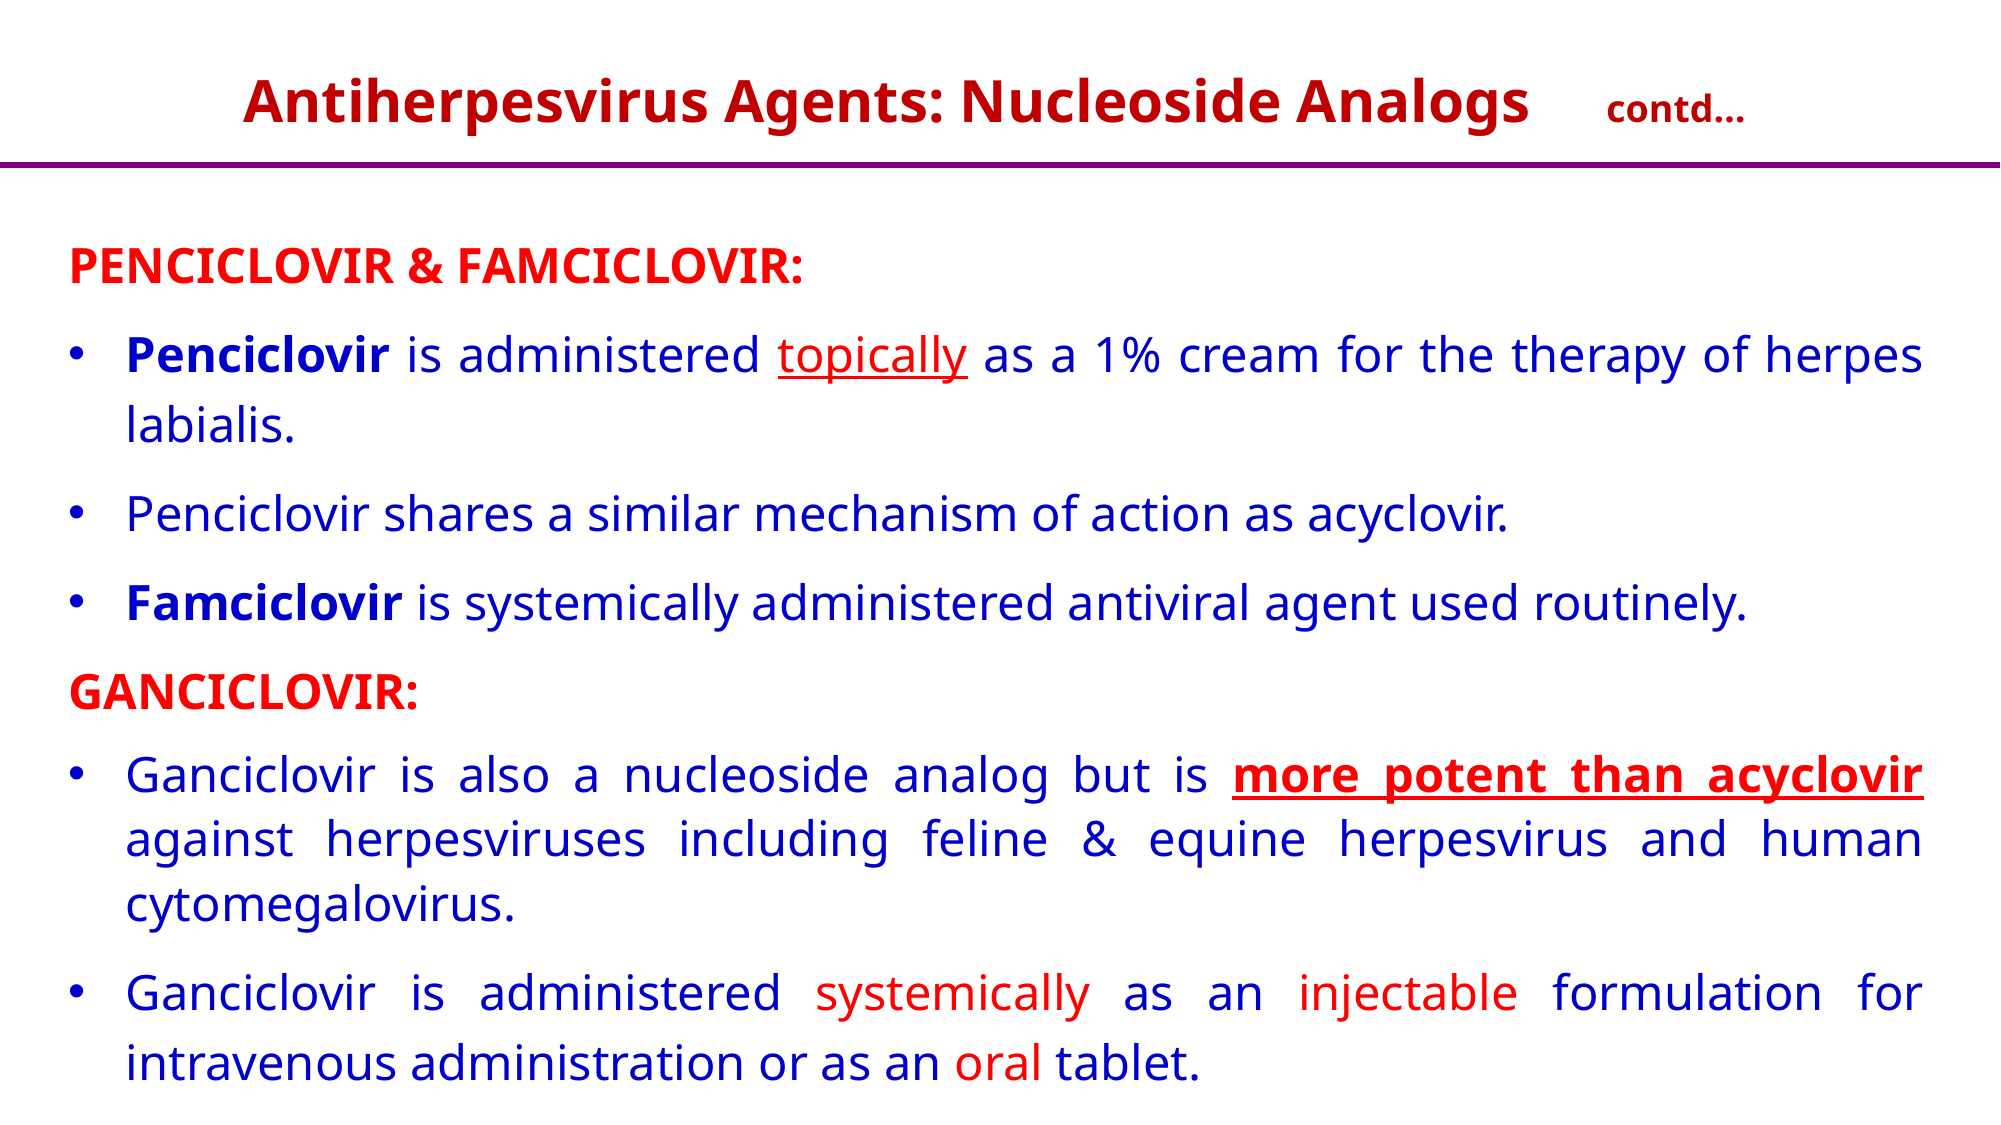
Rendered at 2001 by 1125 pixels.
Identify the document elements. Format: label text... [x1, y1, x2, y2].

title Antiherpesvirus Agents: Nucleoside Analogs contd… [84, 61, 1905, 146]
list PENCICLOVIR & FAMCICLOVIR: Penciclovir is administered topically as a 1% cream for the therapy of herpes labialis. Penciclovir shares a similar mechanism of action as acyclovir. Famciclovir is systemically administered antiviral agent used routinely. GANCICLOVIR: Ganciclovir is also a nucleoside analog but is more potent than acyclovir against herpesviruses including feline & equine herpesvirus and human cytomegalovirus. Ganciclovir is administered systemically as an injectable formulation for intravenous administration or as an oral tablet. [53, 215, 1940, 1104]
